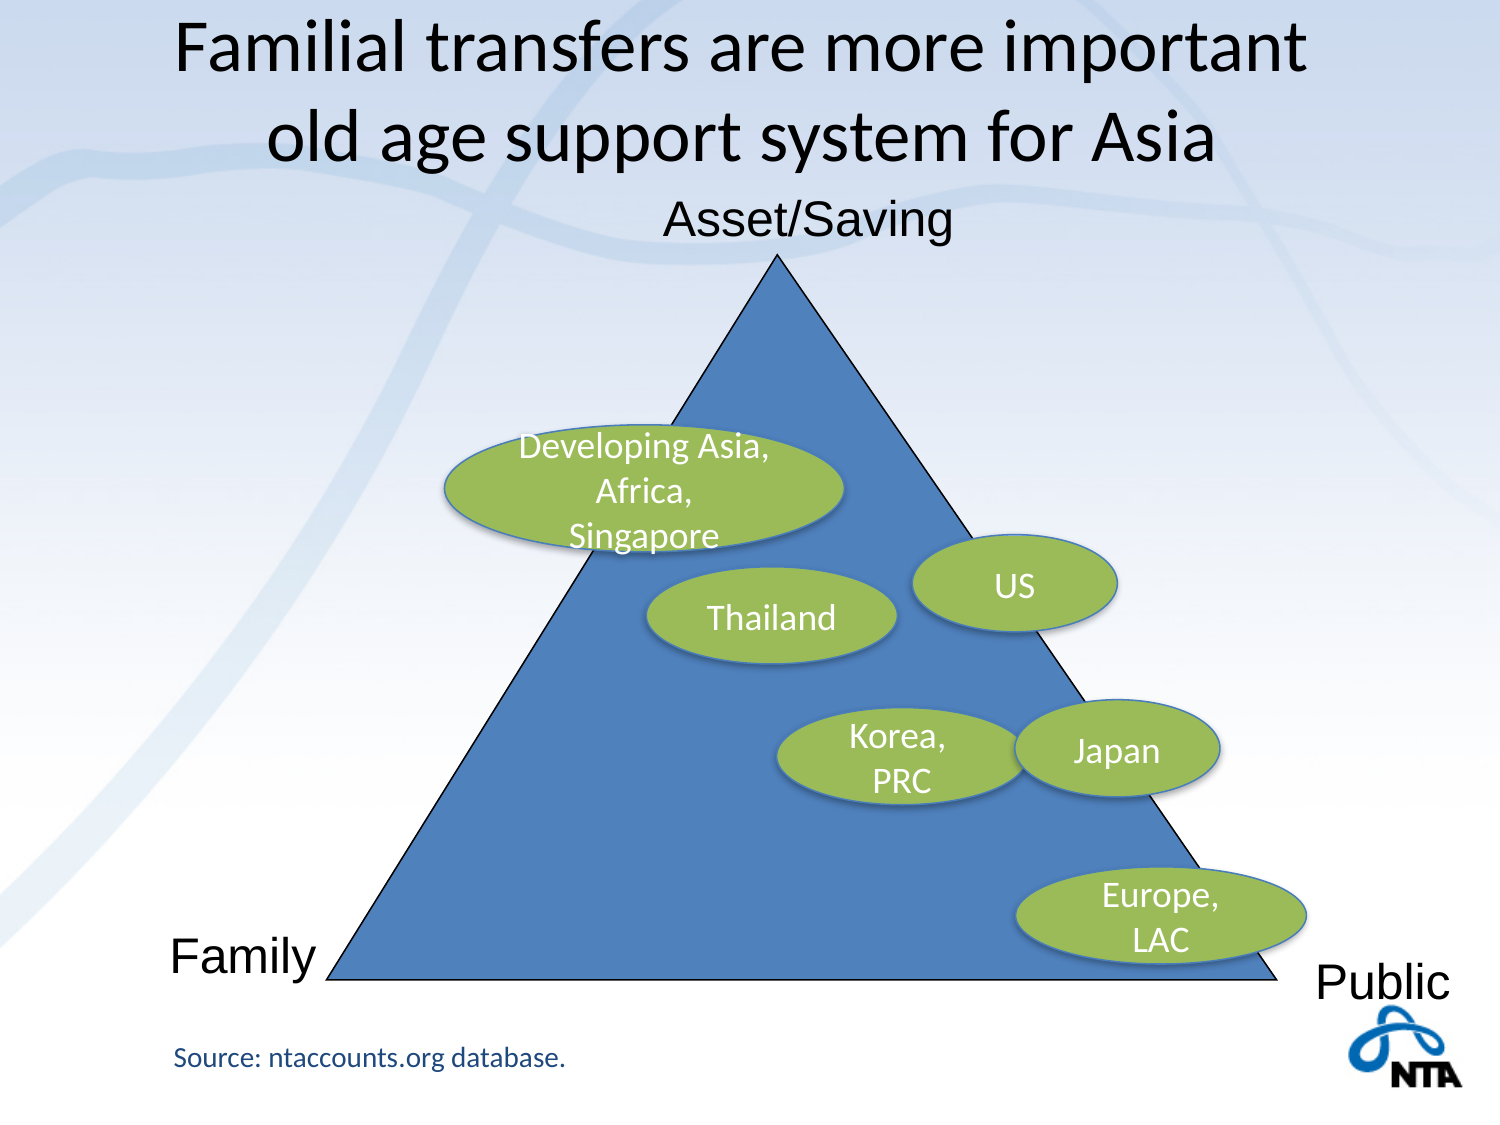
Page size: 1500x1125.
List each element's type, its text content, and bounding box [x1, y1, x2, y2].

text_box US [911, 533, 1119, 633]
text_box Thailand [645, 565, 899, 665]
text_box Public [1300, 941, 1500, 1017]
text_box Japan [1014, 698, 1221, 798]
text_box Europe, LAC [1014, 866, 1308, 965]
text_box Asset/Saving [648, 178, 970, 254]
title Familial transfers are more important old age support system for Asia [110, 35, 1374, 137]
text_box Korea, PRC [775, 706, 1020, 806]
text_box [332, 254, 1277, 980]
footer Source: ntaccounts.org database. [4, 979, 743, 1125]
text_box Family [154, 916, 332, 979]
picture [0, 0, 1500, 1125]
text_box Developing Asia, Africa, Singapore [443, 424, 846, 553]
